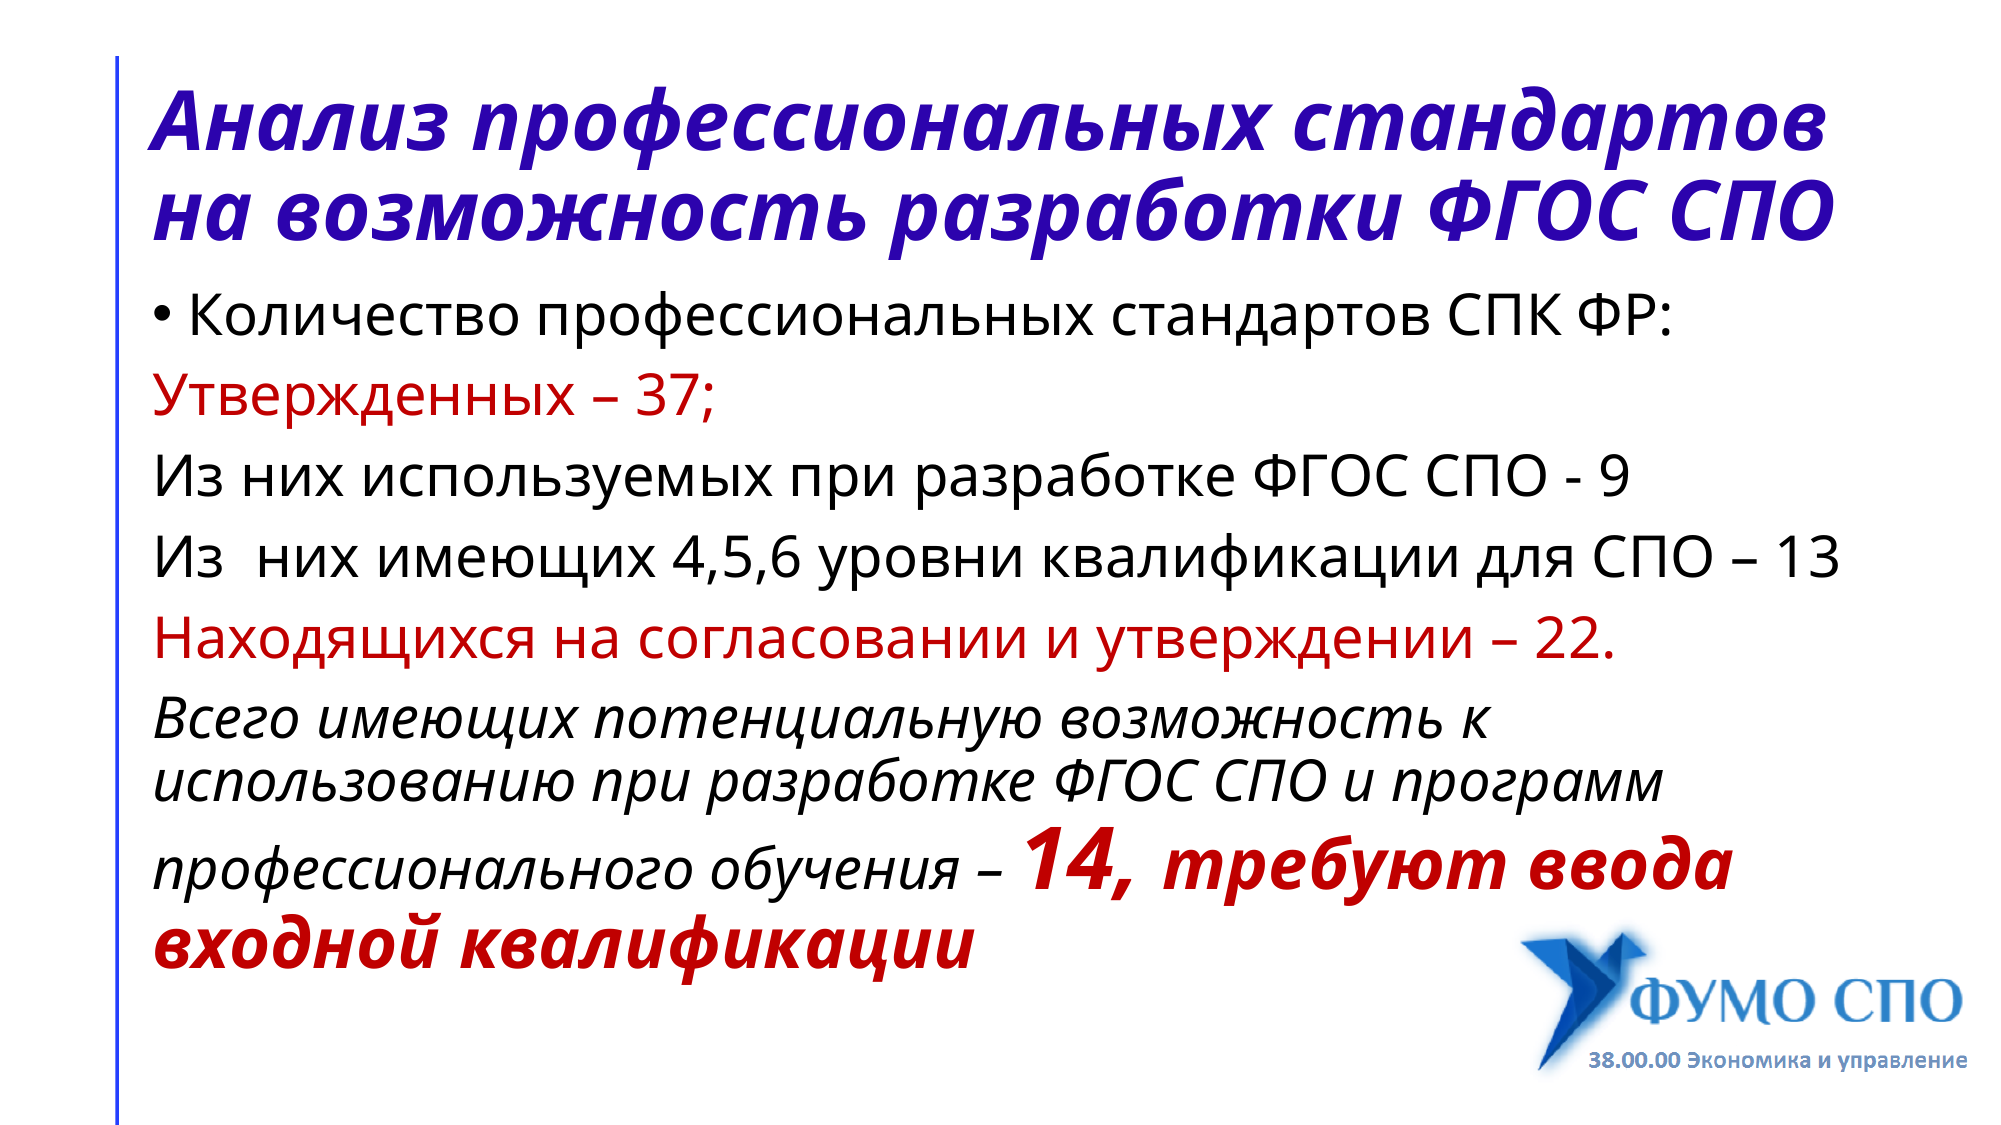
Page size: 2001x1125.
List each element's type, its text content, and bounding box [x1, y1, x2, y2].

list Количество профессиональных стандартов СПК ФР: Утвержденных – 37; Из них используемых при разработке ФГОС СПО - 9 Из них имеющих 4,5,6 уровни квалификации для СПО – 13 Находящихся на согласовании и утверждении – 22. Всего имеющих потенциальную возможность к использованию при разработке ФГОС СПО и программ профессионального обучения – 14, требуют ввода входной квалификации [137, 277, 1863, 1014]
picture [1486, 904, 2000, 1125]
title Анализ профессиональных стандартов на возможность разработки ФГОС СПО [137, 59, 1863, 277]
